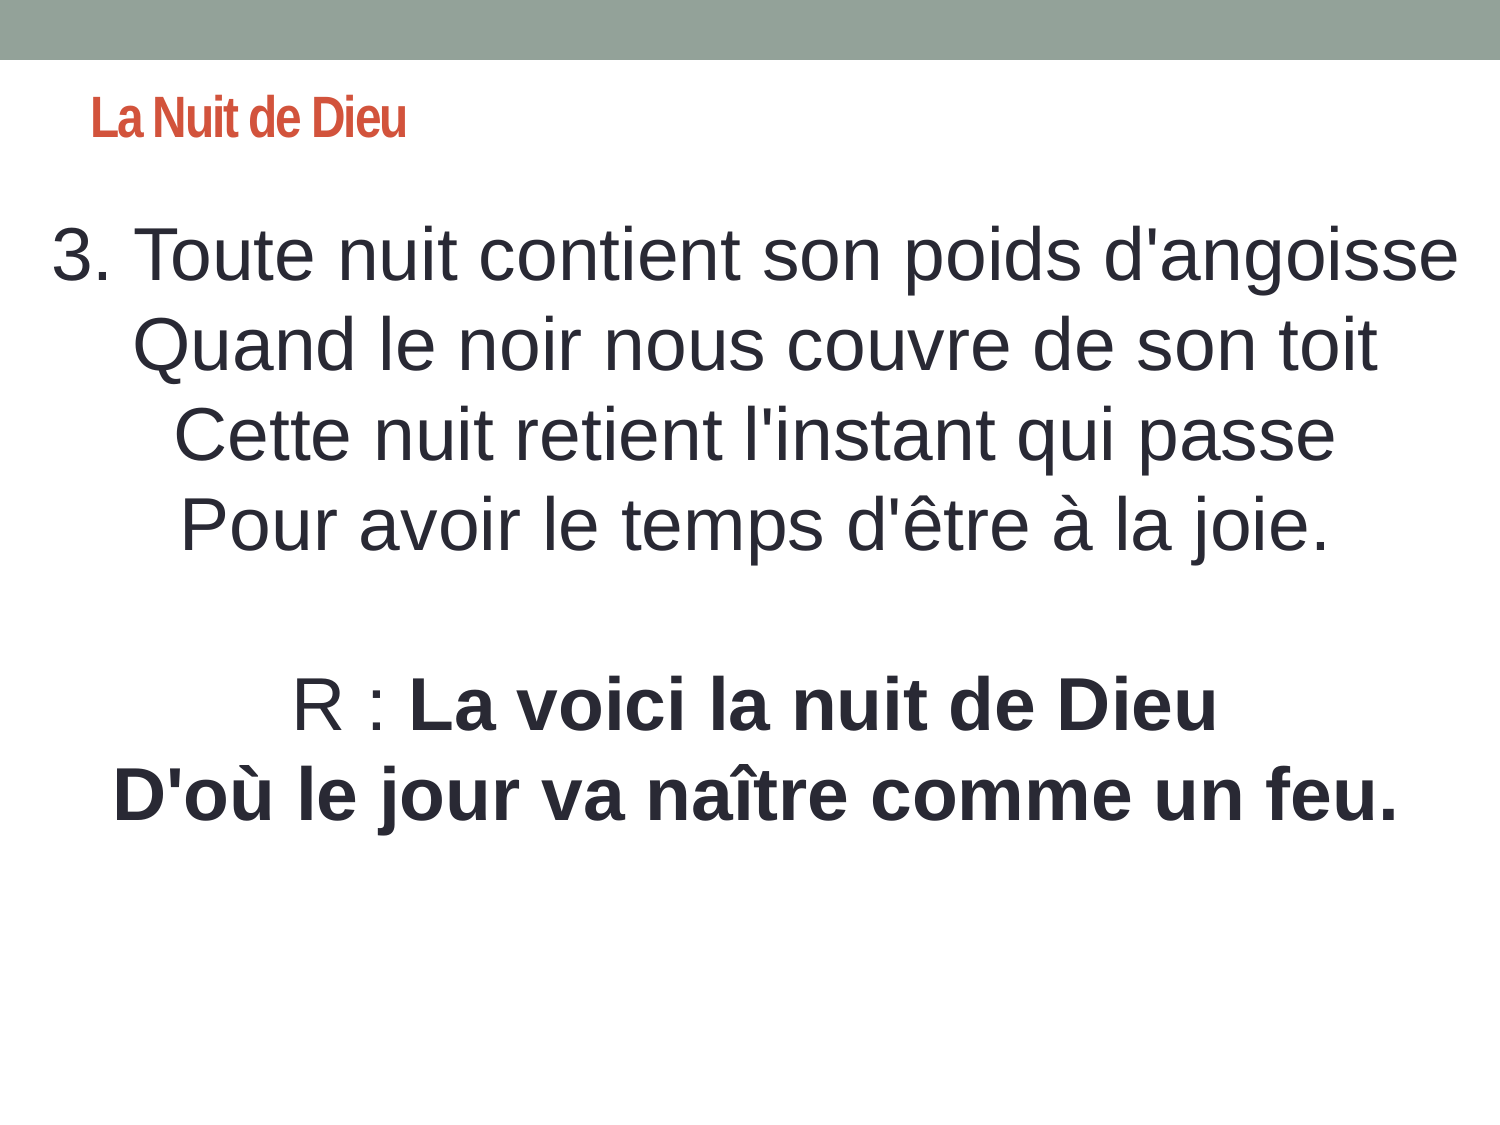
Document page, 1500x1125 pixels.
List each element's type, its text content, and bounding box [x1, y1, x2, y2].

list 3. Toute nuit contient son poids d'angoisse Quand le noir nous couvre de son toit Cette nuit retient l'instant qui passe Pour avoir le temps d'être à la joie. R : La voici la nuit de Dieu D'où le jour va naître comme un feu. [12, 198, 1500, 959]
title La Nuit de Dieu [75, 33, 1425, 196]
